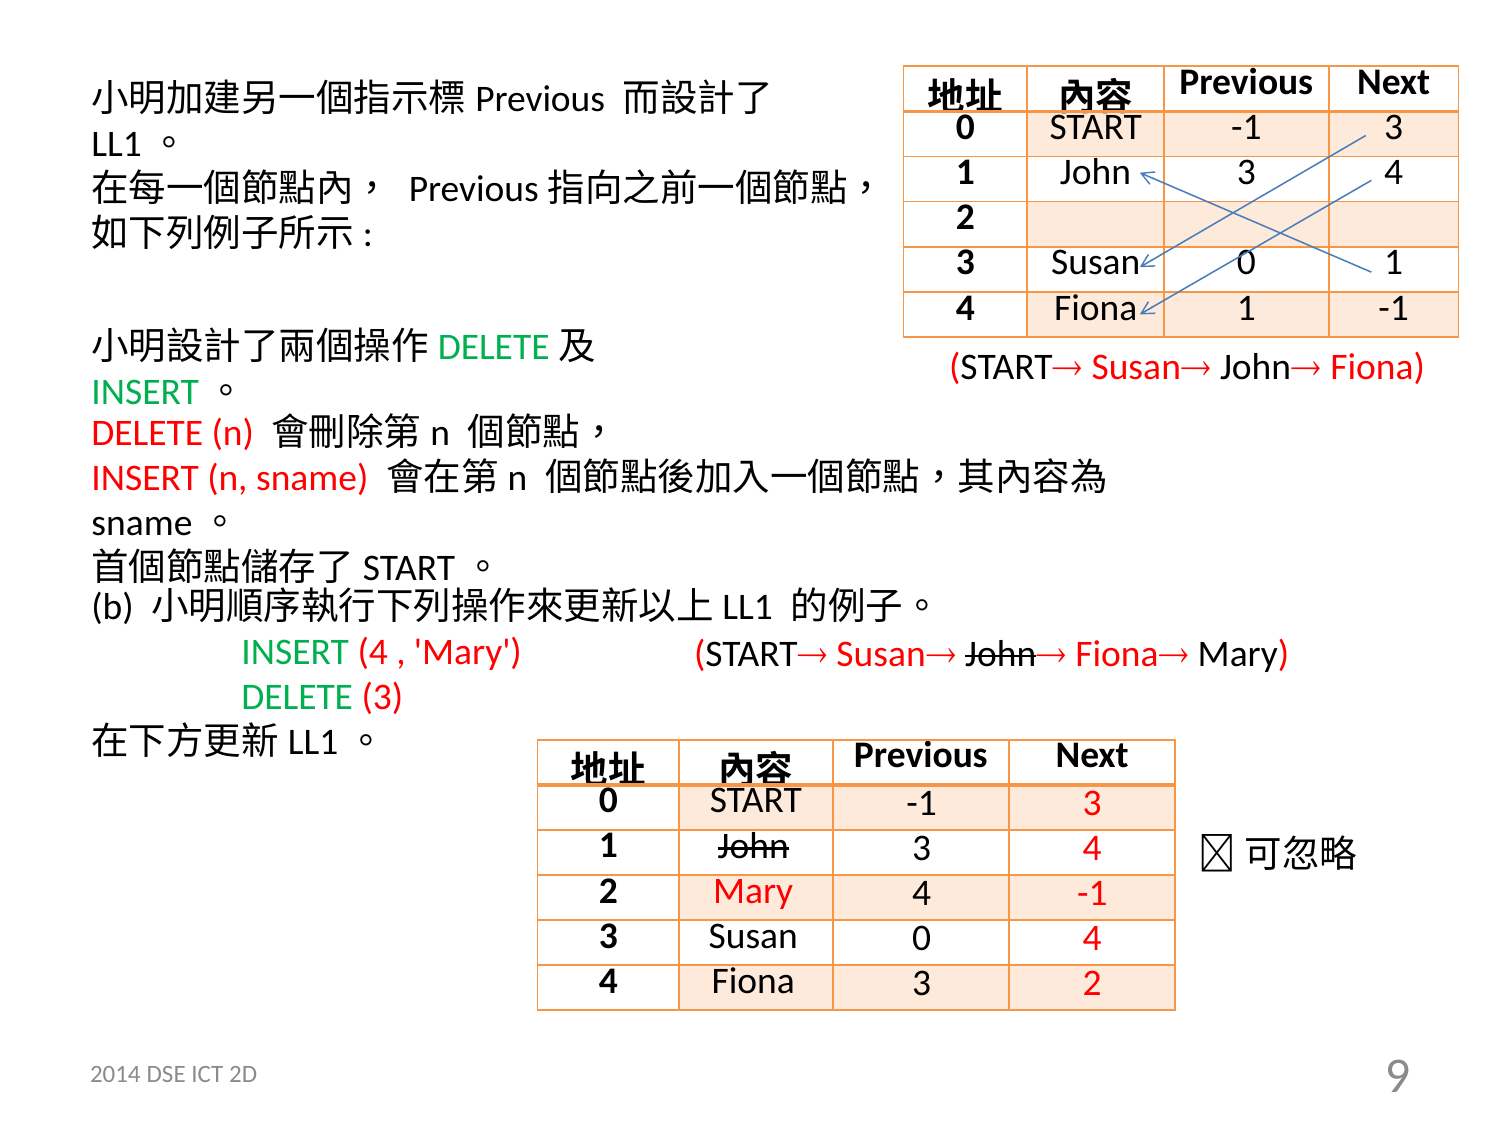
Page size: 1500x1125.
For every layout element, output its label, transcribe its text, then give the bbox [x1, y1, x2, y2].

table_cell 2 [538, 876, 676, 919]
table_cell 4 [1009, 832, 1175, 877]
table_header -1 [833, 787, 1009, 832]
table_cell [1028, 202, 1133, 246]
table_cell -1 [1165, 113, 1328, 133]
table_cell 2 [904, 202, 1026, 246]
table_cell 2 [1009, 967, 1175, 1012]
table_cell START [1028, 113, 1163, 156]
text_box (b) 小明順序執行下列操作來更新以上LL1 的例子。 INSERT (4 , 'Mary') DELETE (3) 在下方更新LL1。 [76, 574, 987, 769]
table_cell John [1028, 157, 1134, 201]
table_cell 1 [1377, 248, 1458, 291]
table_header 內容 [680, 741, 832, 783]
table_cell 0 [904, 113, 1026, 156]
text_box DELETE (n) 會刪除第n 個節點， INSERT (n, sname) 會在第n 個節點後加入一個節點，其內容為sname。 首個節點儲存了START。 [76, 400, 1278, 595]
table_cell START [680, 787, 832, 829]
table_cell [1378, 202, 1458, 246]
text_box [1139, 135, 1367, 172]
table_header Next [1010, 741, 1174, 783]
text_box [1139, 172, 1372, 179]
table_header 3 [1009, 787, 1175, 832]
table_header 地址 [538, 741, 678, 783]
table_cell 1 [904, 157, 1026, 201]
table_header Previous [834, 741, 1008, 783]
table_cell 0 [538, 787, 678, 829]
table_cell 4 [833, 877, 1009, 922]
table_cell 1 [538, 831, 676, 874]
slide_number 2014 DSE ICT 2D [75, 1042, 425, 1103]
text_box 小明加建另一個指示標Previous 而設計了LL1。 在每一個節點內， Previous指向之前一個節點，如下列例子所示: [76, 66, 880, 262]
table_cell Susan [676, 921, 830, 966]
text_box (START Susan John Fiona Mary) [679, 621, 1366, 682]
table_cell 4 [1009, 922, 1175, 967]
table_cell 3 [538, 921, 676, 964]
table_cell 4 [1371, 157, 1458, 201]
text_box (START Susan John Fiona) [934, 334, 1440, 395]
table_cell 4 [904, 293, 1026, 336]
table_cell 3 [1330, 113, 1458, 156]
table_cell Mary [676, 875, 830, 921]
table_cell Fiona [676, 966, 830, 1011]
text_box 可忽略 [1183, 822, 1372, 882]
table_cell 4 [538, 966, 676, 1009]
table_header 內容 [1028, 67, 1163, 110]
table_header Previous [1165, 67, 1328, 110]
table_cell Susan [1028, 248, 1134, 291]
table_cell 0 [833, 922, 1009, 967]
table_cell 3 [833, 967, 1009, 1012]
table_header Next [1330, 67, 1458, 110]
slide_number 9 [1074, 1042, 1425, 1103]
table_cell Fiona [1028, 293, 1163, 334]
table_header John [676, 830, 830, 875]
table_cell 3 [833, 832, 1009, 877]
text_box 小明設計了兩個操作DELETE及INSERT。 [76, 314, 754, 420]
table_cell -1 [1330, 293, 1458, 336]
table_cell -1 [1009, 877, 1175, 922]
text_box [1139, 180, 1372, 315]
table_header 地址 [904, 67, 1026, 110]
table_cell 3 [904, 248, 1026, 291]
table_cell 1 [1165, 323, 1328, 334]
